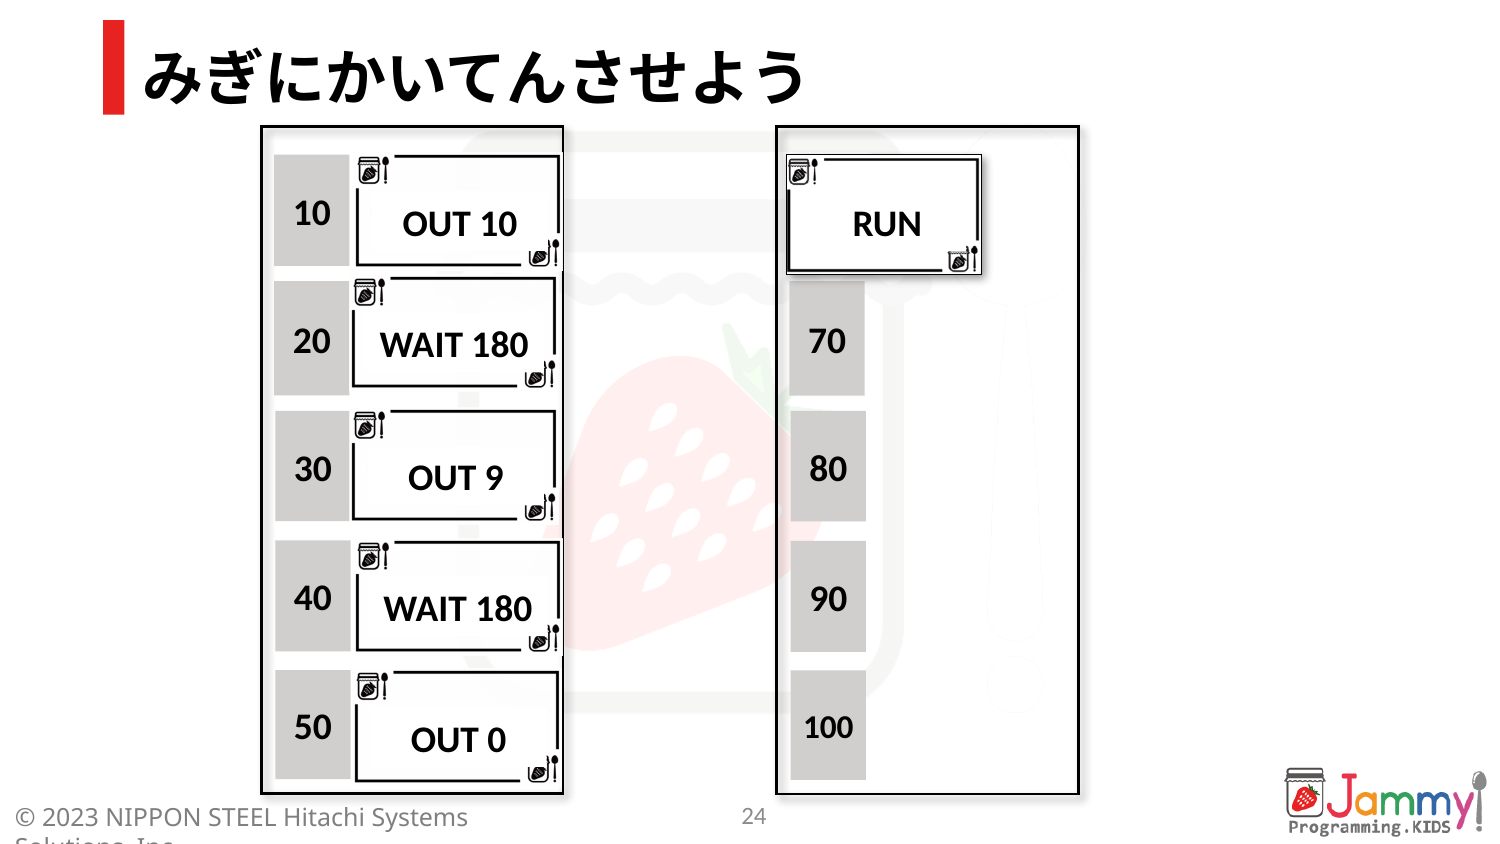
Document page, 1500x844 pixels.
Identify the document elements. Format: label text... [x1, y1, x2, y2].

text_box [261, 126, 563, 794]
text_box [776, 126, 1079, 795]
slide_number 24 [585, 794, 923, 835]
title みぎにかいてんさせよう [124, 22, 1397, 113]
picture [1281, 763, 1490, 837]
